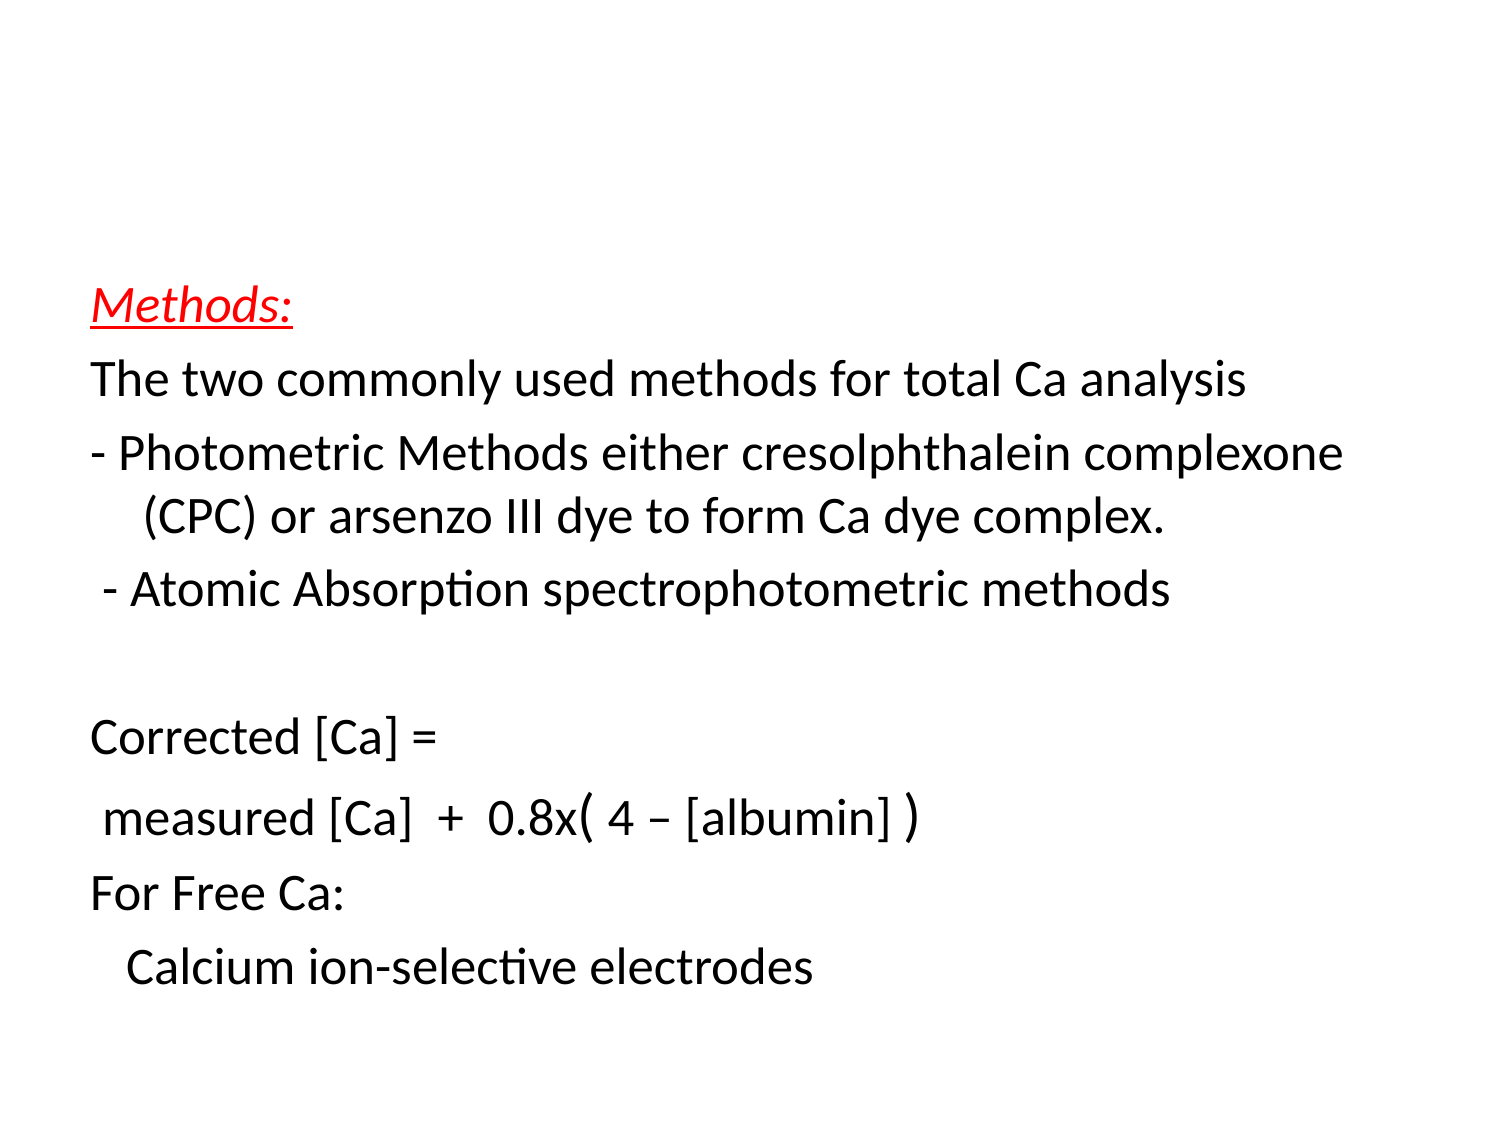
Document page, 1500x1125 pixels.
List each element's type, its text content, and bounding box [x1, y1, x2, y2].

list Methods: The two commonly used methods for total Ca analysis - Photometric Methods either cresolphthalein complexone (CPC) or arsenzo III dye to form Ca dye complex. - Atomic Absorption spectrophotometric methods Corrected [Ca] = measured [Ca] + 0.8x( 4 – [albumin] ) For Free Ca: Calcium ion-selective electrodes [75, 262, 1425, 1005]
